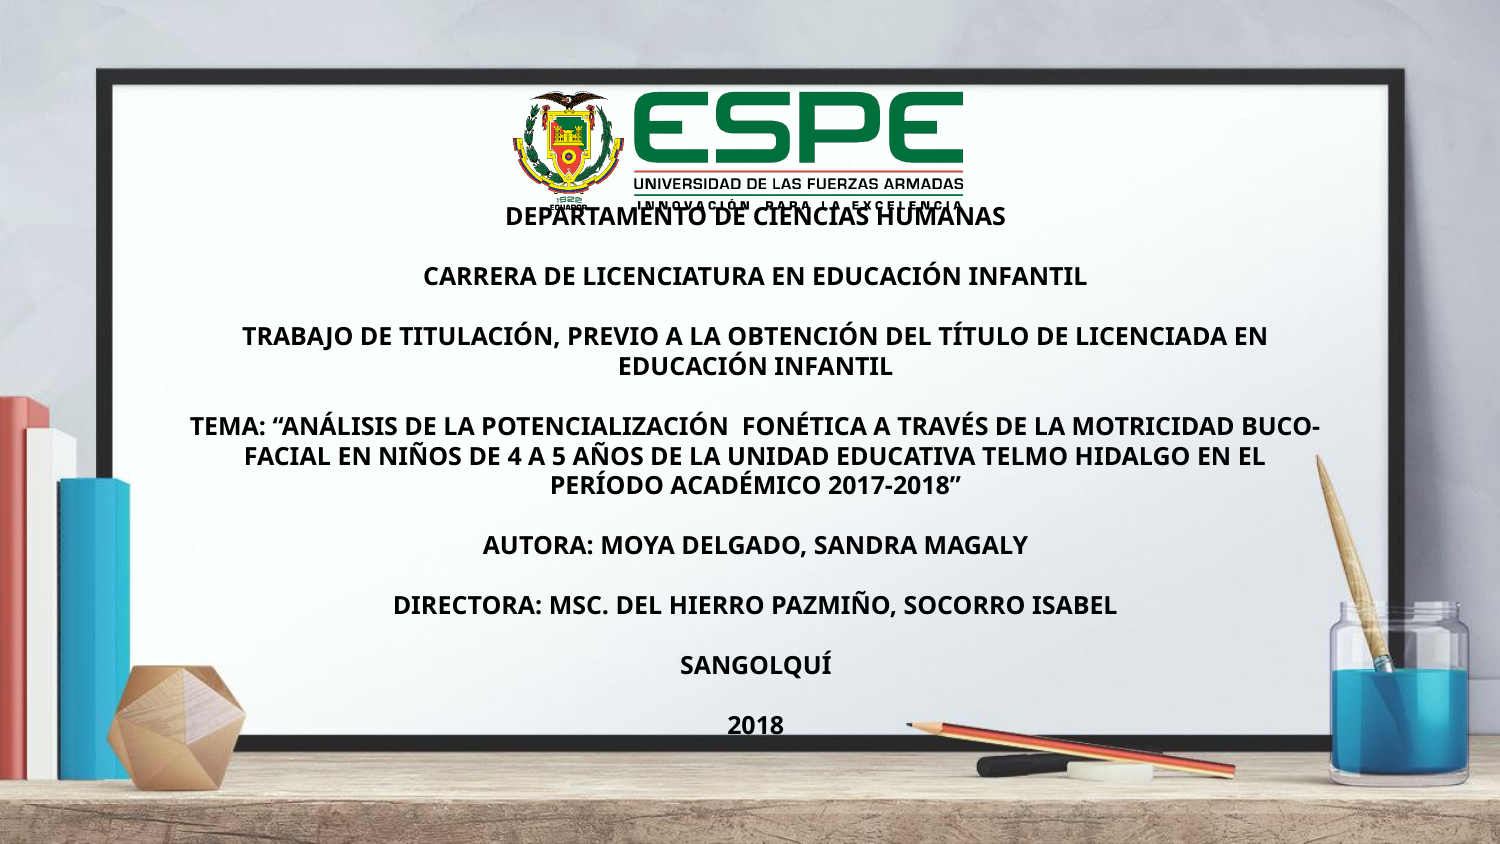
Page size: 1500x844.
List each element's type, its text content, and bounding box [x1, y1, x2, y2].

picture [0, 0, 1500, 844]
title DEPARTAMENTO DE CIENCIAS HUMANAS CARRERA DE LICENCIATURA EN EDUCACIÓN INFANTIL TRABAJO DE TITULACIÓN, PREVIO A LA OBTENCIÓN DEL TÍTULO DE LICENCIADA EN EDUCACIÓN INFANTIL TEMA: “ANÁLISIS DE LA POTENCIALIZACIÓN FONÉTICA A TRAVÉS DE LA MOTRICIDAD BUCO-FACIAL EN NIÑOS DE 4 A 5 AÑOS DE LA UNIDAD EDUCATIVA TELMO HIDALGO EN EL PERÍODO ACADÉMICO 2017-2018” AUTORA: MOYA DELGADO, SANDRA MAGALY DIRECTORA: MSC. DEL HIERRO PAZMIÑO, SOCORRO ISABEL SANGOLQUÍ 2018 [171, 102, 1341, 718]
